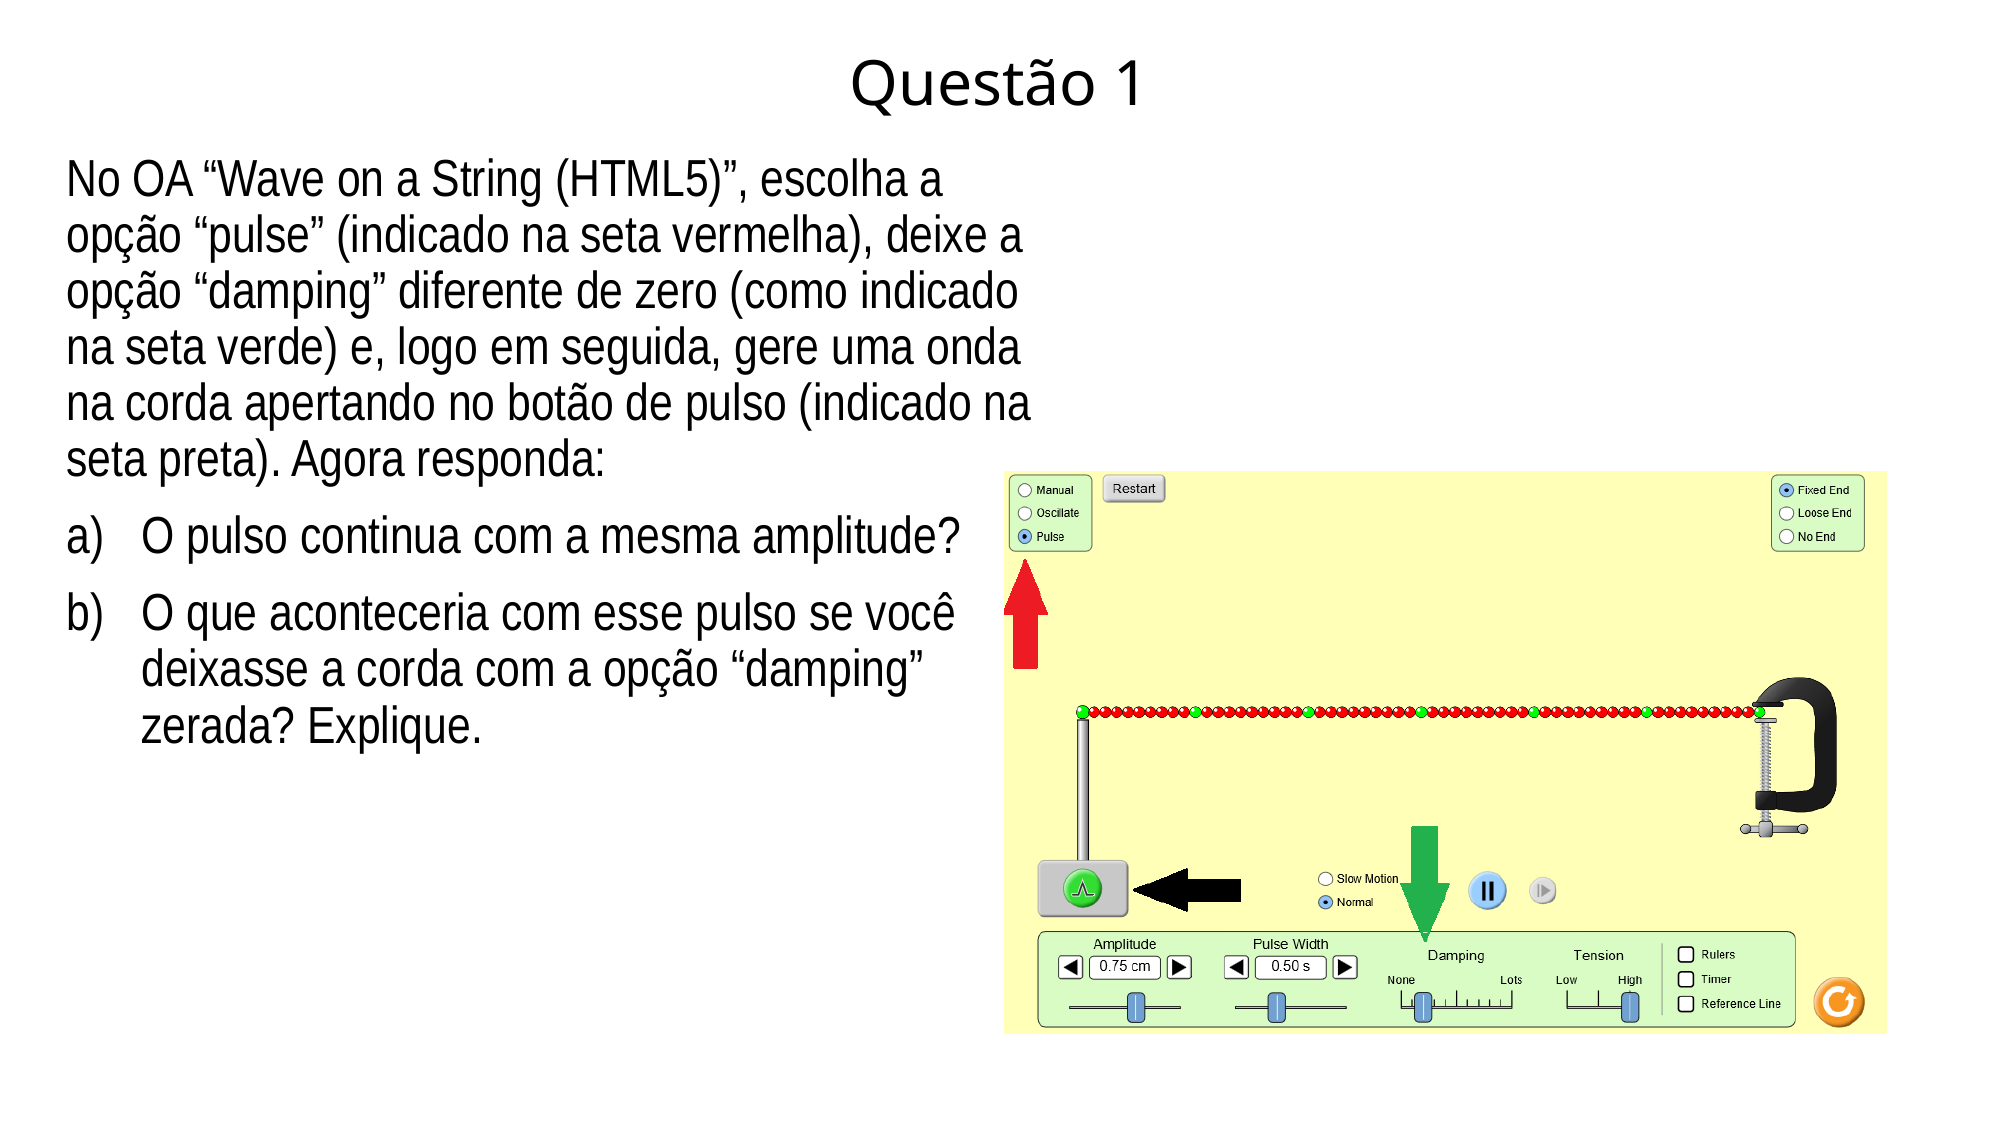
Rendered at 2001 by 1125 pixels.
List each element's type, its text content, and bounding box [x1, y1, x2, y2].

picture [1004, 471, 1887, 1034]
text_box [113, 115, 1887, 830]
list No OA “Wave on a String (HTML5)”, escolha a opção “pulse” (indicado na seta vermelha), deixe a opção “damping” diferente de zero (como indicado na seta verde) e, logo em seguida, gere uma onda na corda apertando no botão de pulso (indicado na seta preta). Agora responda: O pulso continua com a mesma amplitude? O que aconteceria com esse pulso se você deixasse a corda com a opção “damping” zerada? Explique. [51, 143, 1004, 965]
title Questão 1 [137, 0, 1863, 115]
